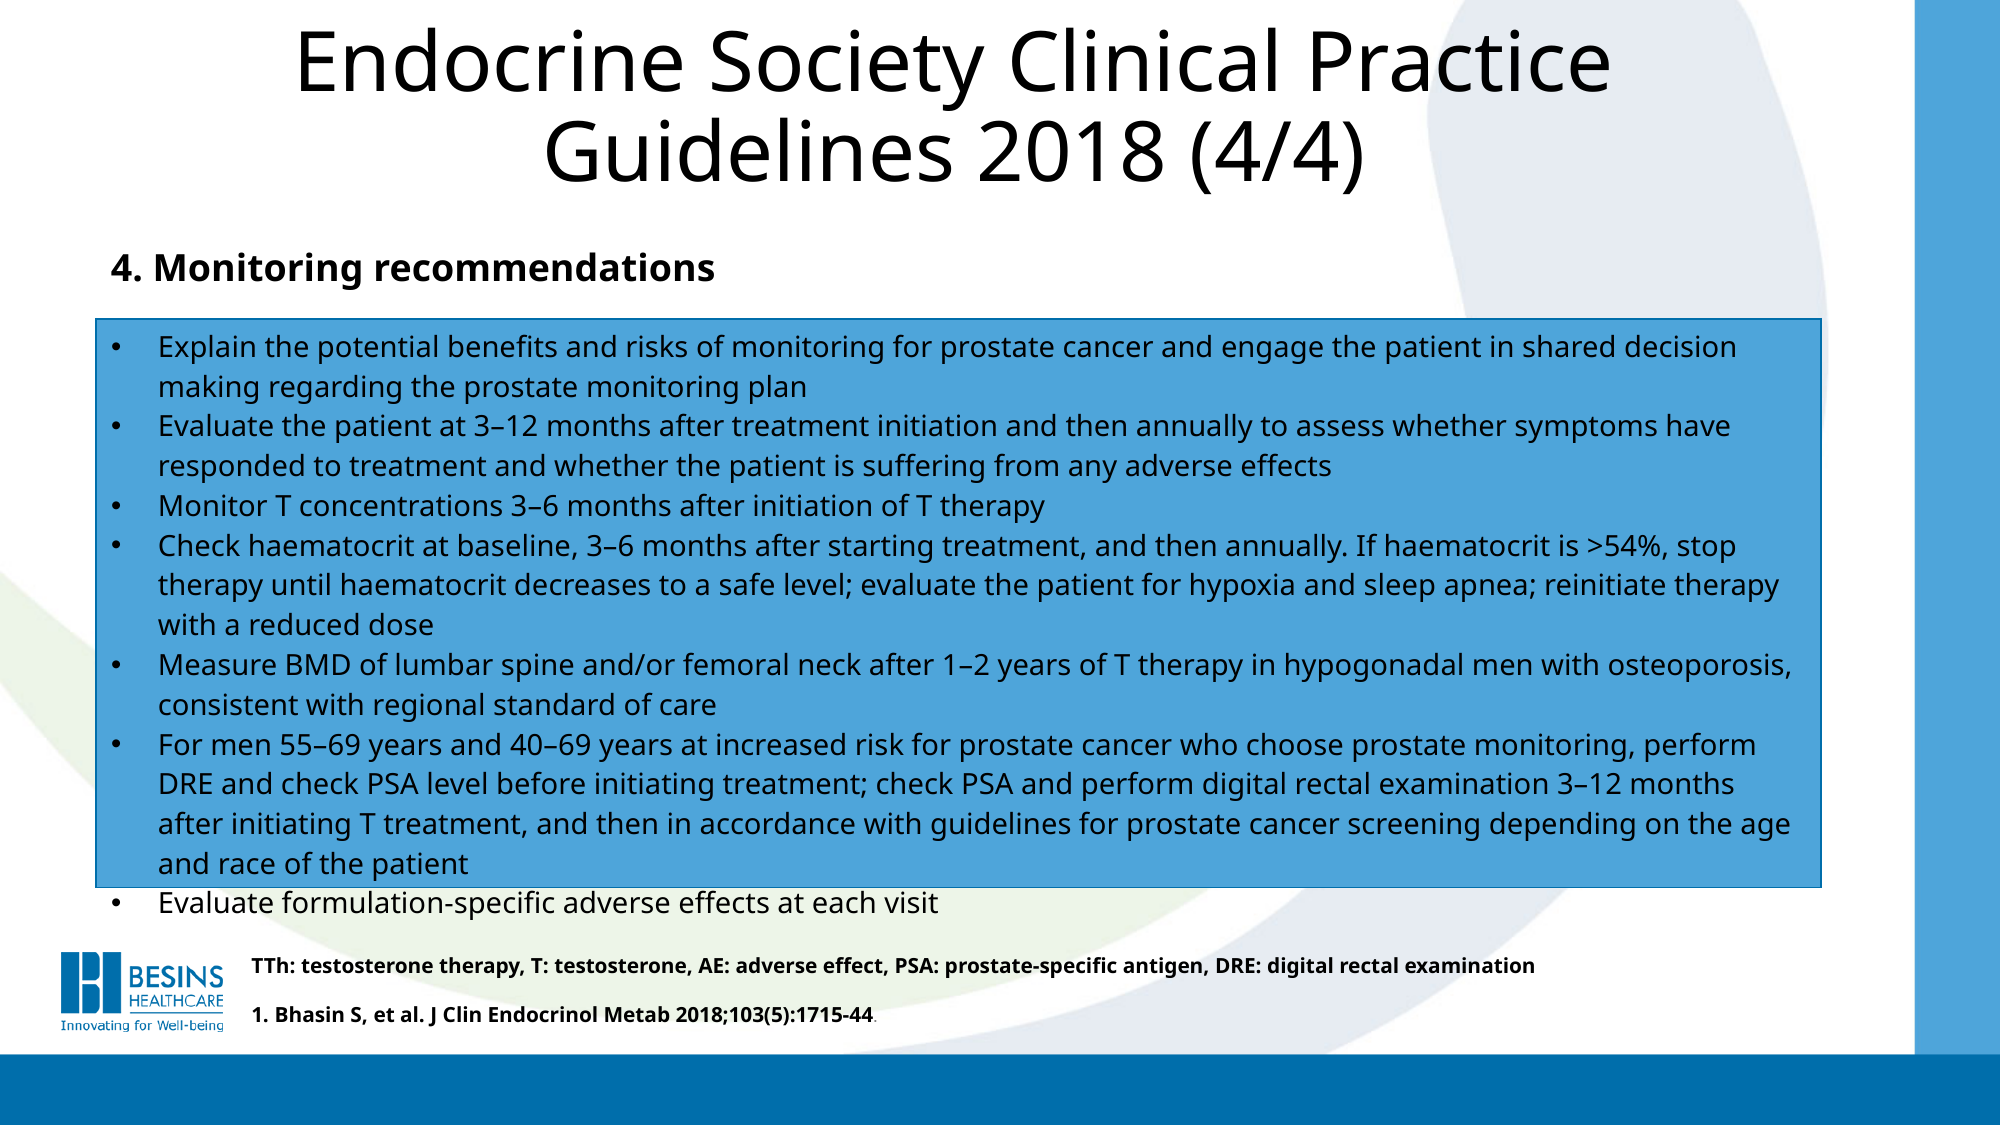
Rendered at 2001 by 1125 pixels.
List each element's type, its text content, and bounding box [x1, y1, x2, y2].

text_box 1. Bhasin S, et al. J Clin Endocrinol Metab 2018;103(5):1715-44. [236, 994, 893, 1035]
title Endocrine Society Clinical Practice Guidelines 2018 (4/4) [67, 38, 1841, 180]
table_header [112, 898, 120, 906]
text_box 4. Monitoring recommendations [96, 236, 1096, 297]
table_header Explain the potential benefits and risks of monitoring for prostate cancer and engage the patient in shared decision making regarding the prostate monitoring plan Evaluate the patient at 3–12 months after treatment initiation and then annually to assess whether symptoms have responded to treatment and whether the patient is suffering from any adverse effects Monitor T concentrations 3–6 months after initiation of T therapy Check haematocrit at baseline, 3–6 months after starting treatment, and then annually. If haematocrit is >54%, stop therapy until haematocrit decreases to a safe level; evaluate the patient for hypoxia and sleep apnea; reinitiate therapy with a reduced dose Measure BMD of lumbar spine and/or femoral neck after 1–2 years of T therapy in hypogonadal men with osteoporosis, consistent with regional standard of care For men 55–69 years and 40–69 years at increased risk for prostate cancer who choose prostate monitoring, perform DRE and check PSA level before initiating treatment; check PSA and perform digital rectal examination 3–12 months after initiating T treatment, and then in accordance with guidelines for prostate cancer screening depending on the age and race of the patient Evaluate formulation-specific adverse effects at each visit [97, 320, 1820, 887]
picture [0, 0, 2000, 1125]
text_box TTh: testosterone therapy, T: testosterone, AE: adverse effect, PSA: prostate-specific antigen, DRE: digital rectal examination [236, 945, 1670, 985]
